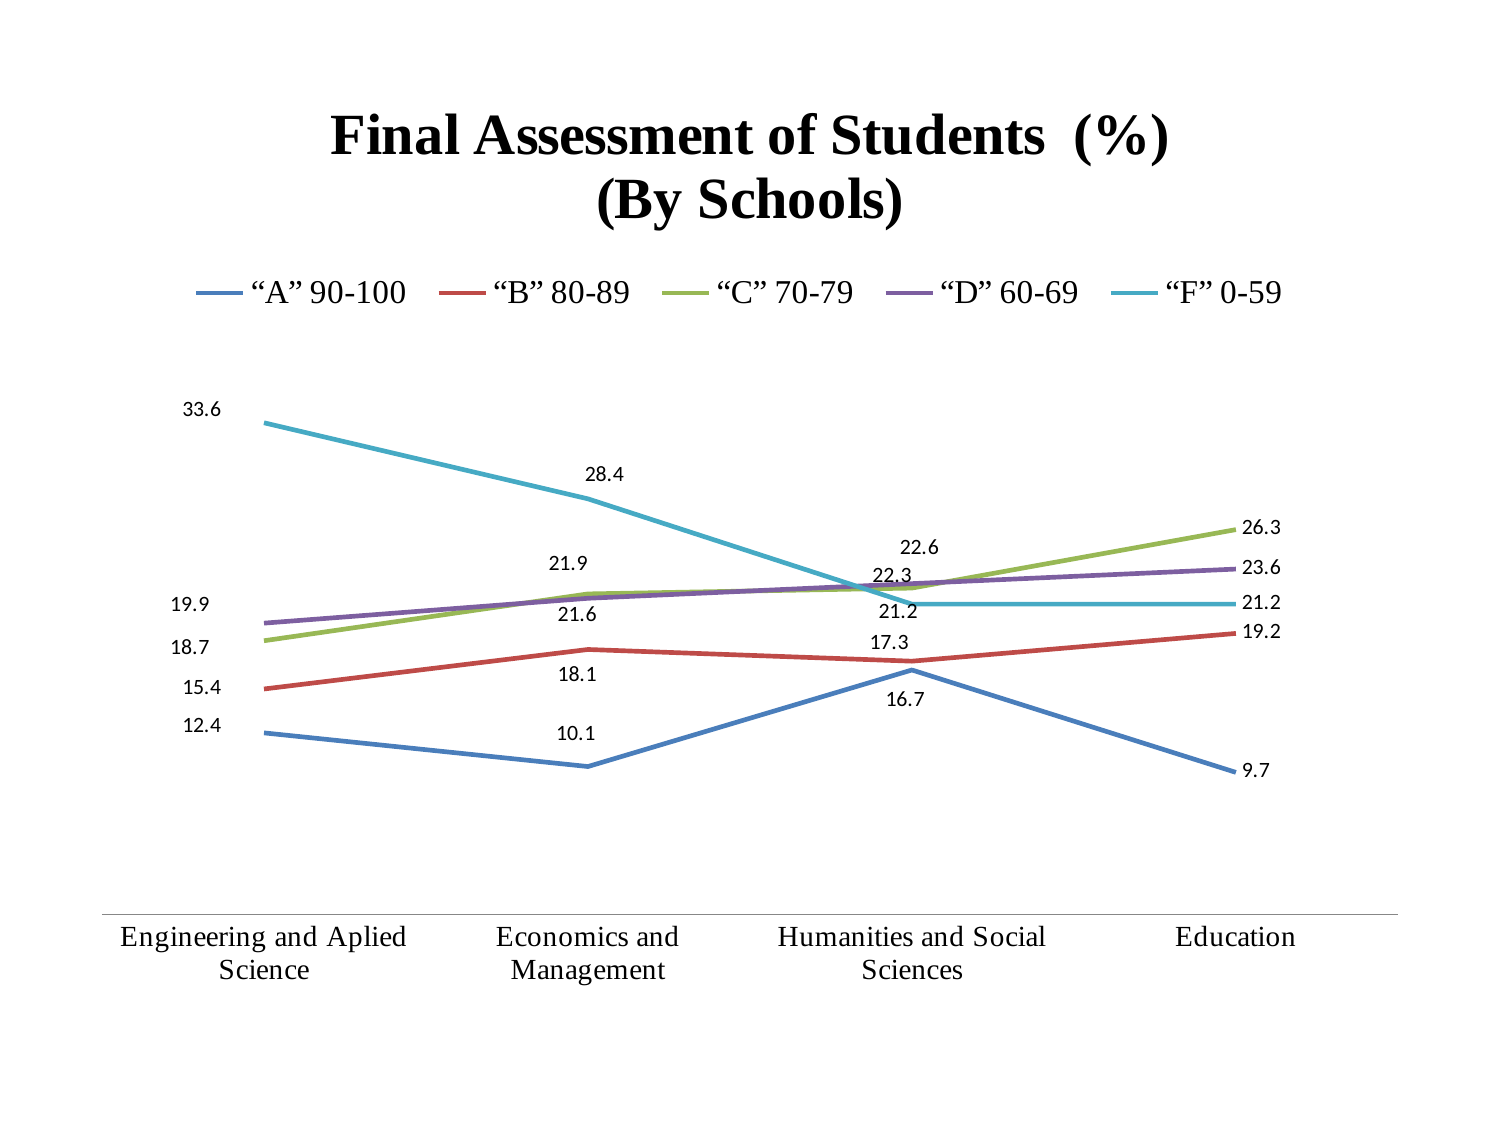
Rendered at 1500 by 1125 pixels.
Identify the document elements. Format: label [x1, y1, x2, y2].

chart [74, 58, 1426, 1006]
